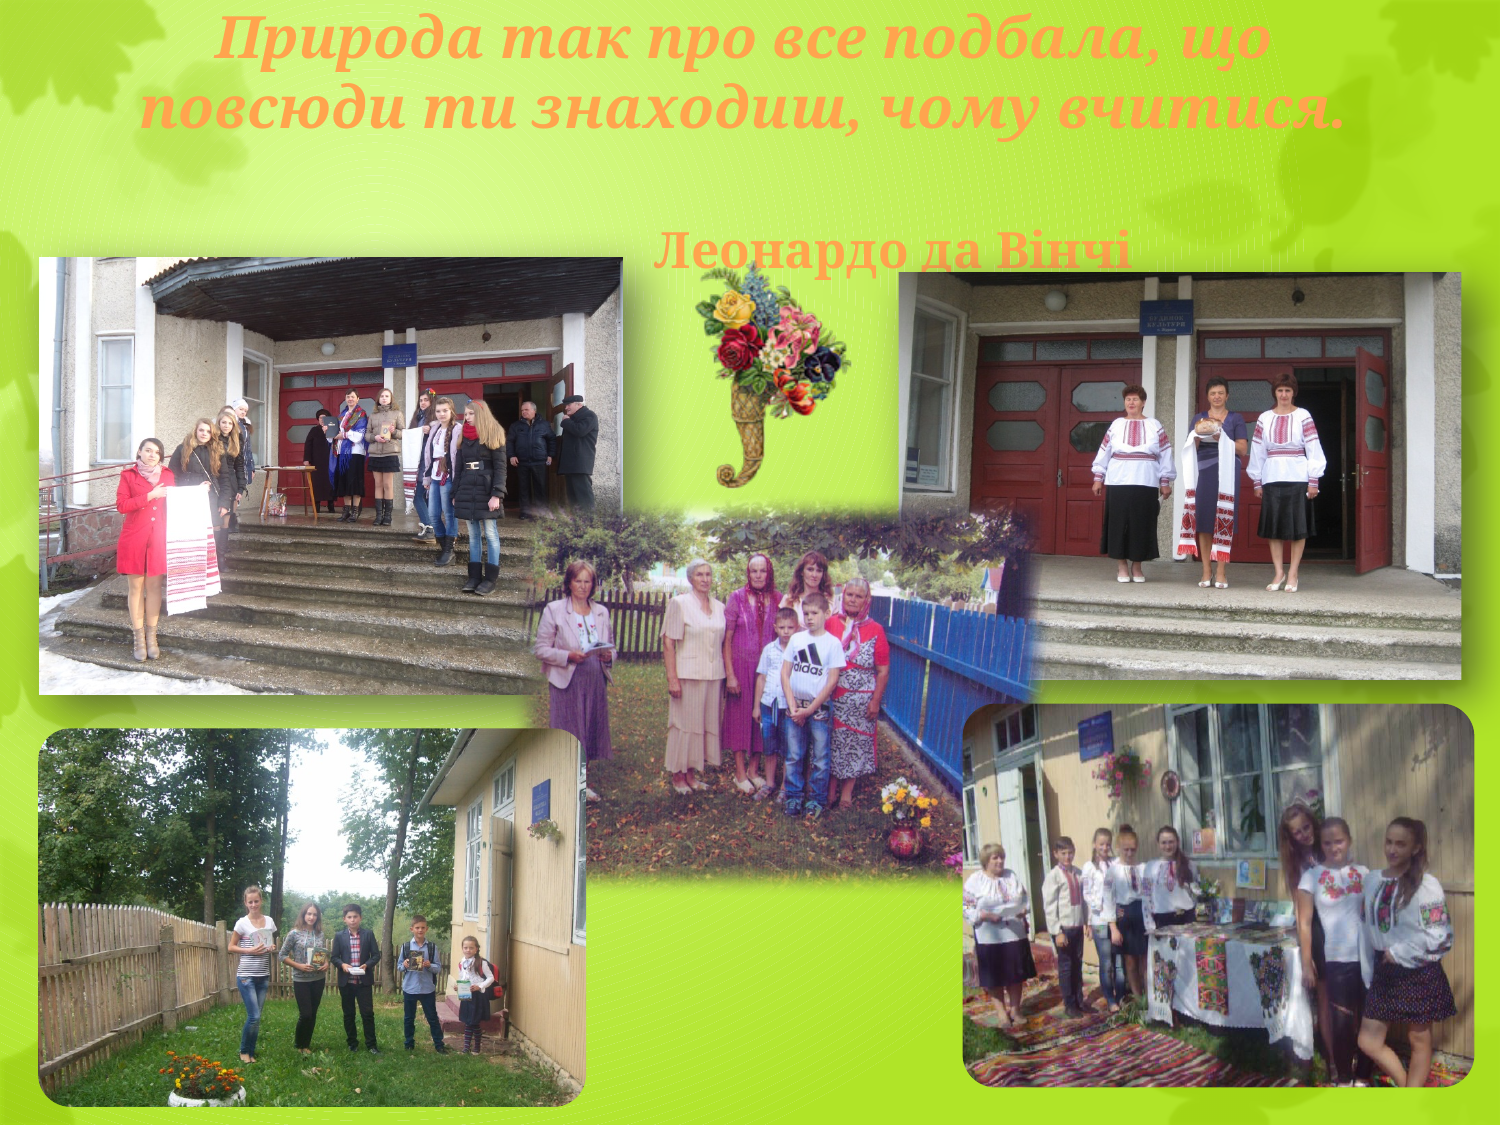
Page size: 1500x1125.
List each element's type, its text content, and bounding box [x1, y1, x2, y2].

picture [37, 257, 1475, 1108]
title Природа так про все подбала, що повсюди ти знаходиш, чому вчитися. Леонардо да Вінчі [76, 78, 1412, 263]
